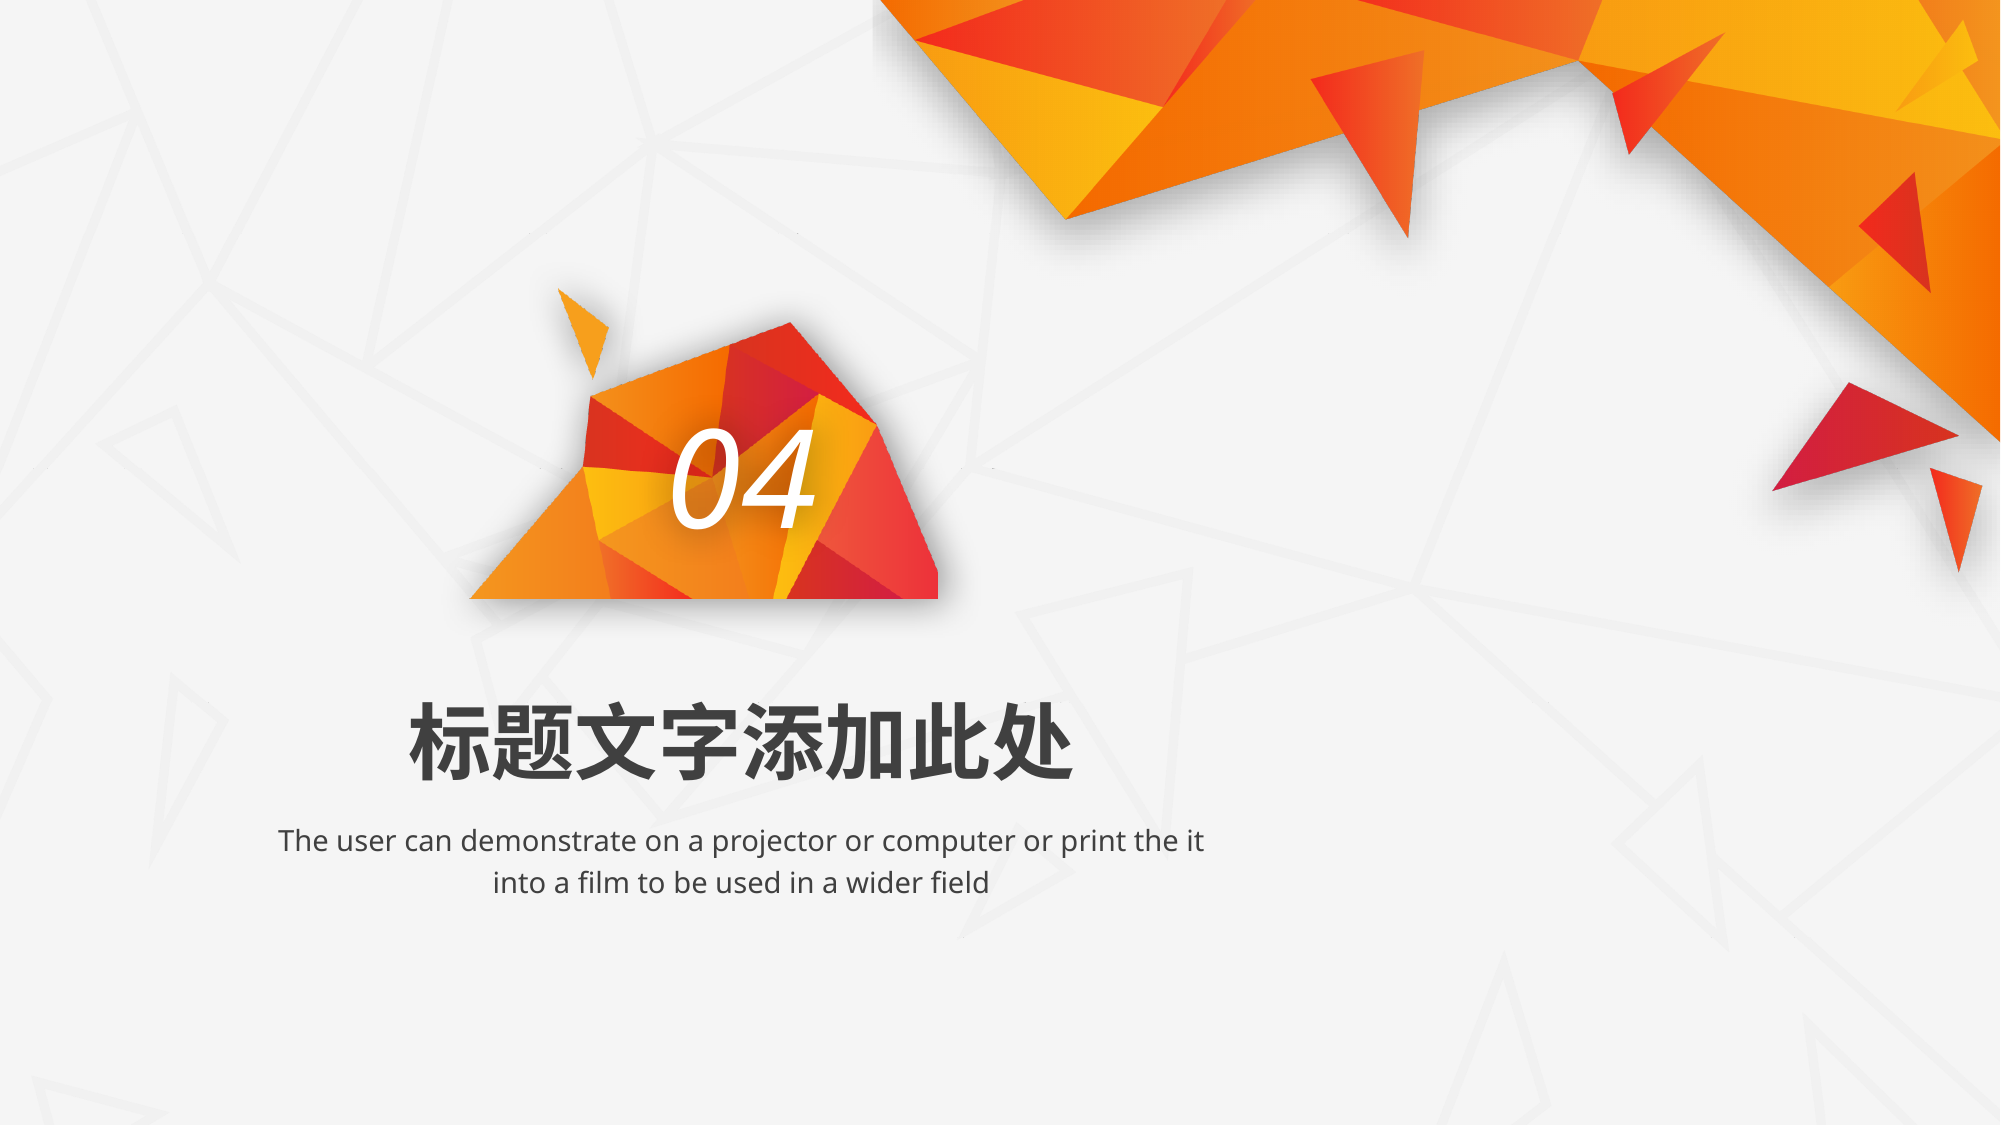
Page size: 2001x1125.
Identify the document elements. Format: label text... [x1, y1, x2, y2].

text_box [469, 288, 938, 599]
text_box 标题文字添加此处 [393, 682, 1090, 798]
picture [0, 0, 2001, 1125]
text_box The user can demonstrate on a projector or computer or print the it into a film to be used in a wider field [234, 807, 1249, 907]
